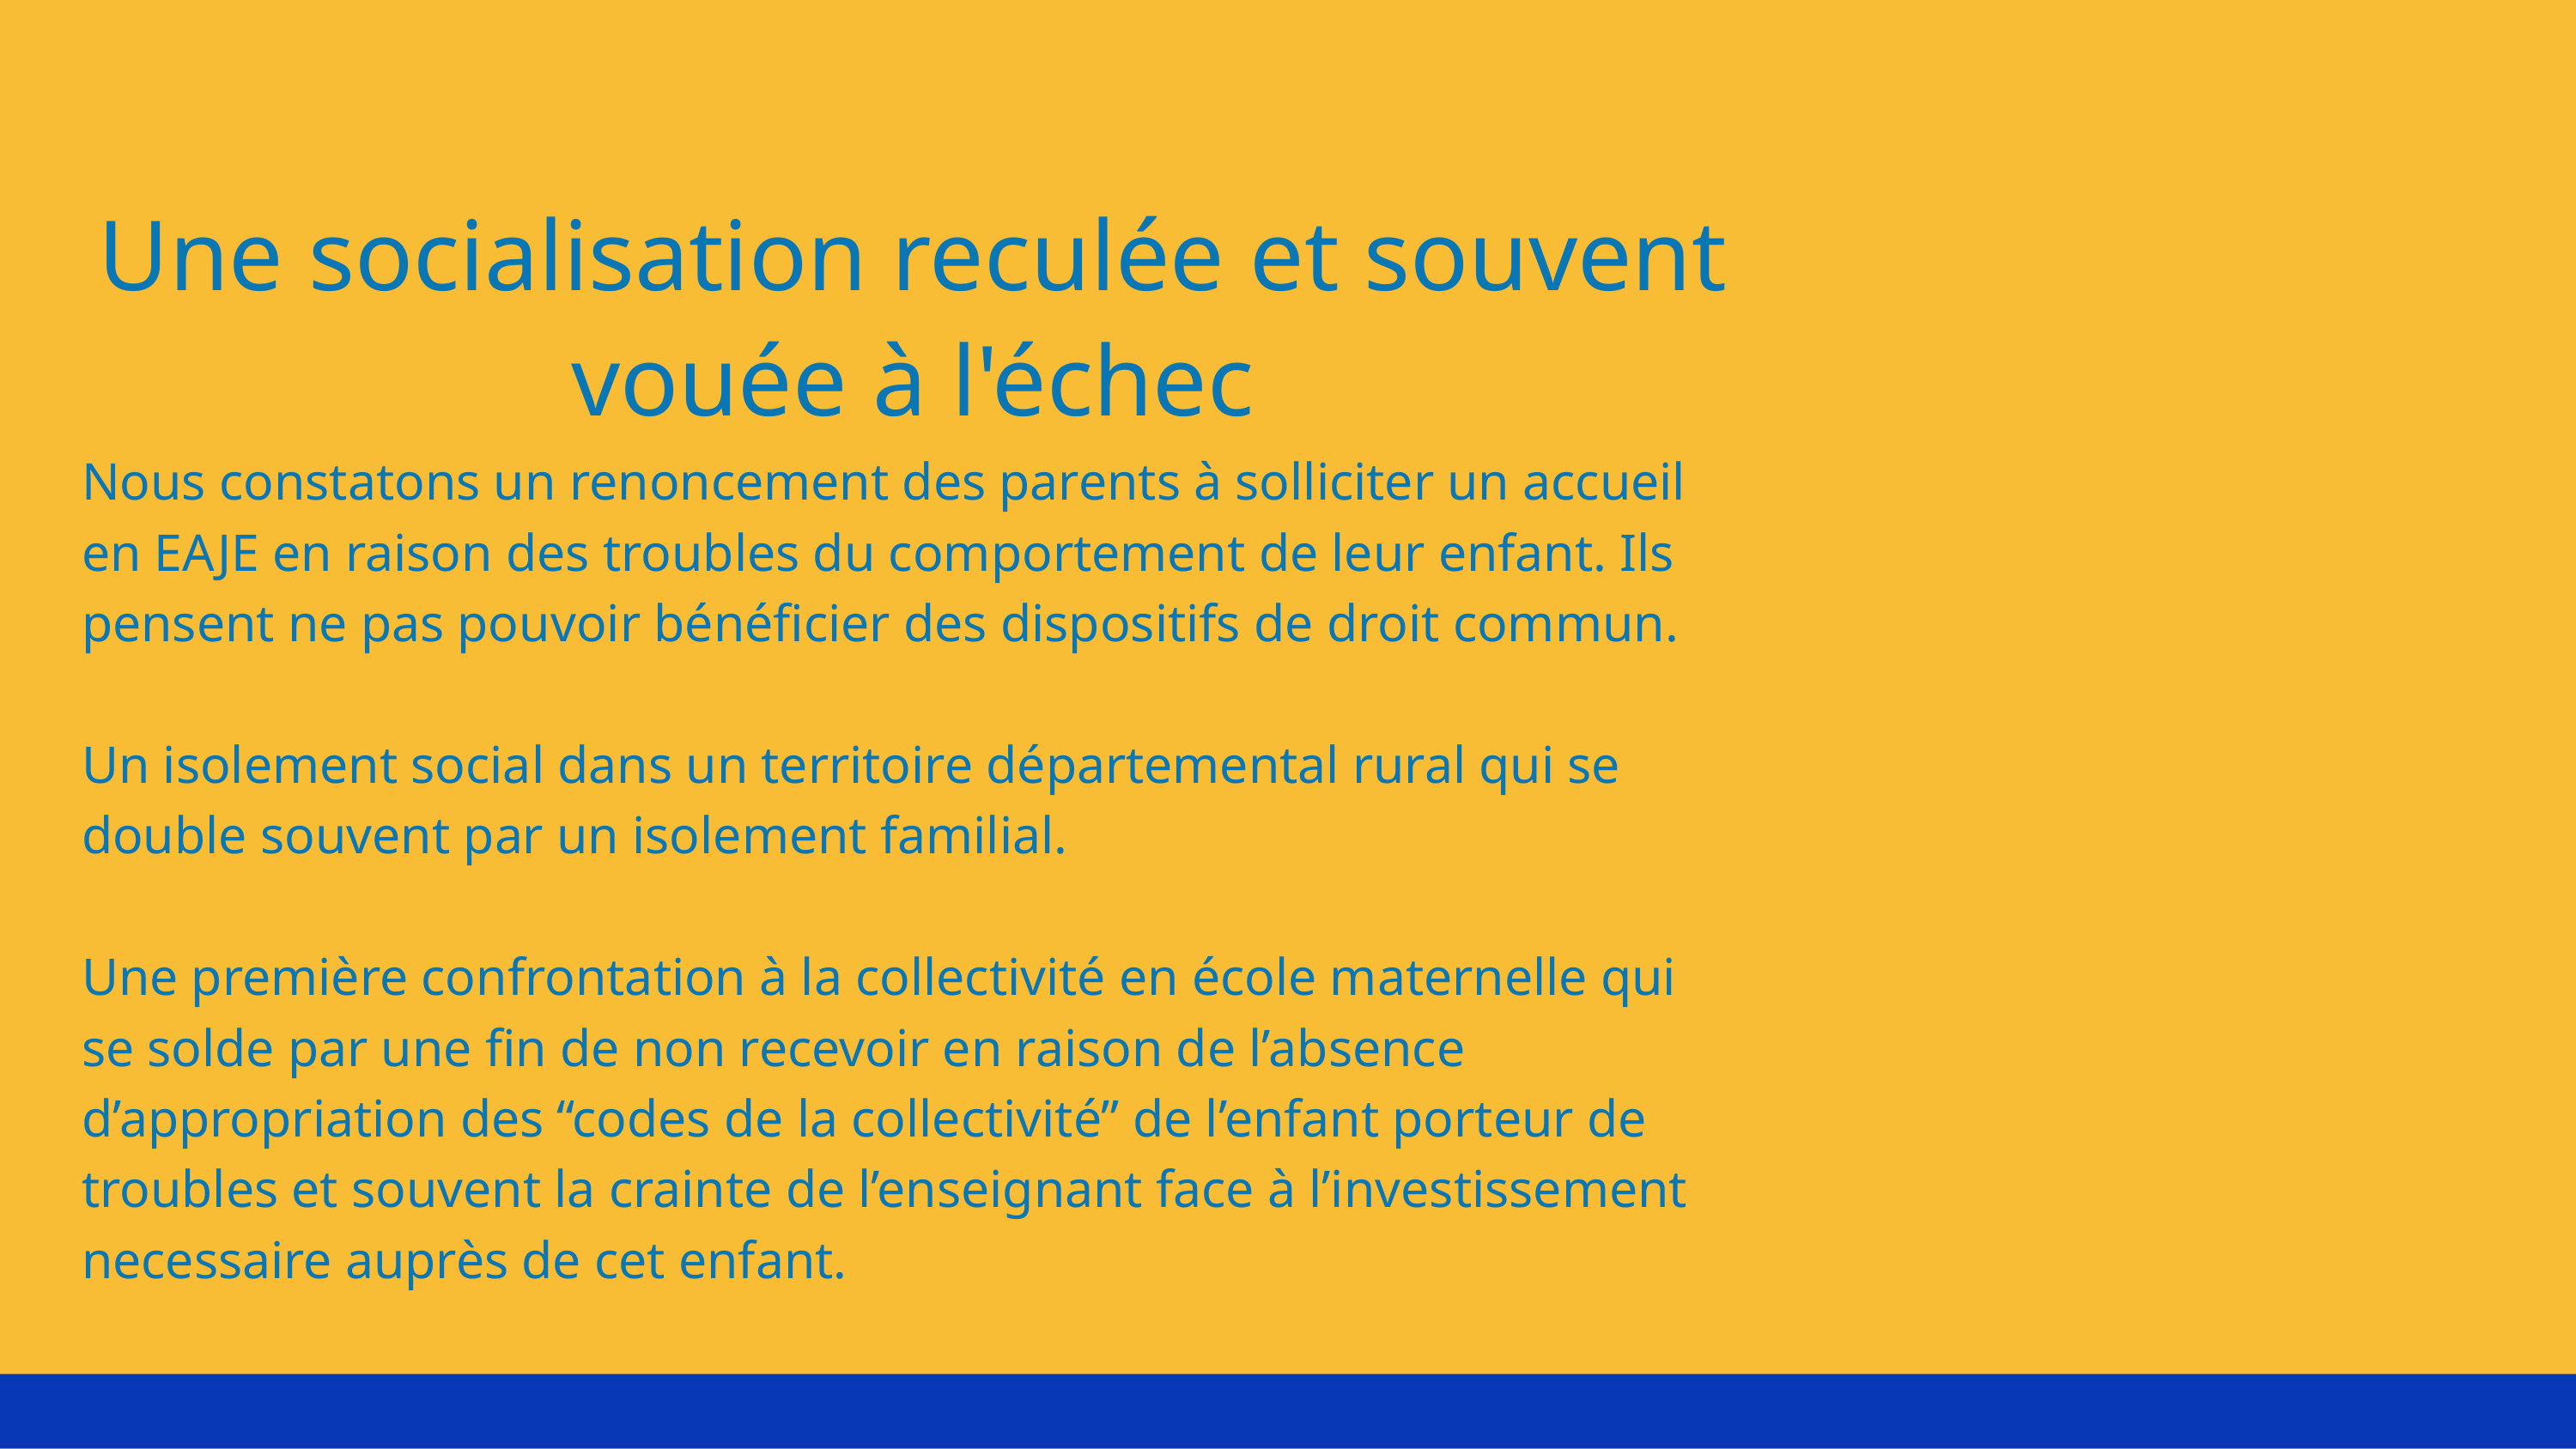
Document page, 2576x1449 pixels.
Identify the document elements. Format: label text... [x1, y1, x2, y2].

text_box [0, 1373, 2576, 1449]
text_box Nous constatons un renoncement des parents à solliciter un accueil en EAJE en raison des troubles du comportement de leur enfant. Ils pensent ne pas pouvoir bénéficier des dispositifs de droit commun. Un isolement social dans un territoire départemental rural qui se double souvent par un isolement familial. Une première confrontation à la collectivité en école maternelle qui se solde par une fin de non recevoir en raison de l’absence d’appropriation des “codes de la collectivité” de l’enfant porteur de troubles et souvent la crainte de l’enseignant face à l’investissement necessaire auprès de cet enfant. [81, 440, 1703, 1360]
text_box Une socialisation reculée et souvent vouée à l'échec [0, 184, 1826, 436]
